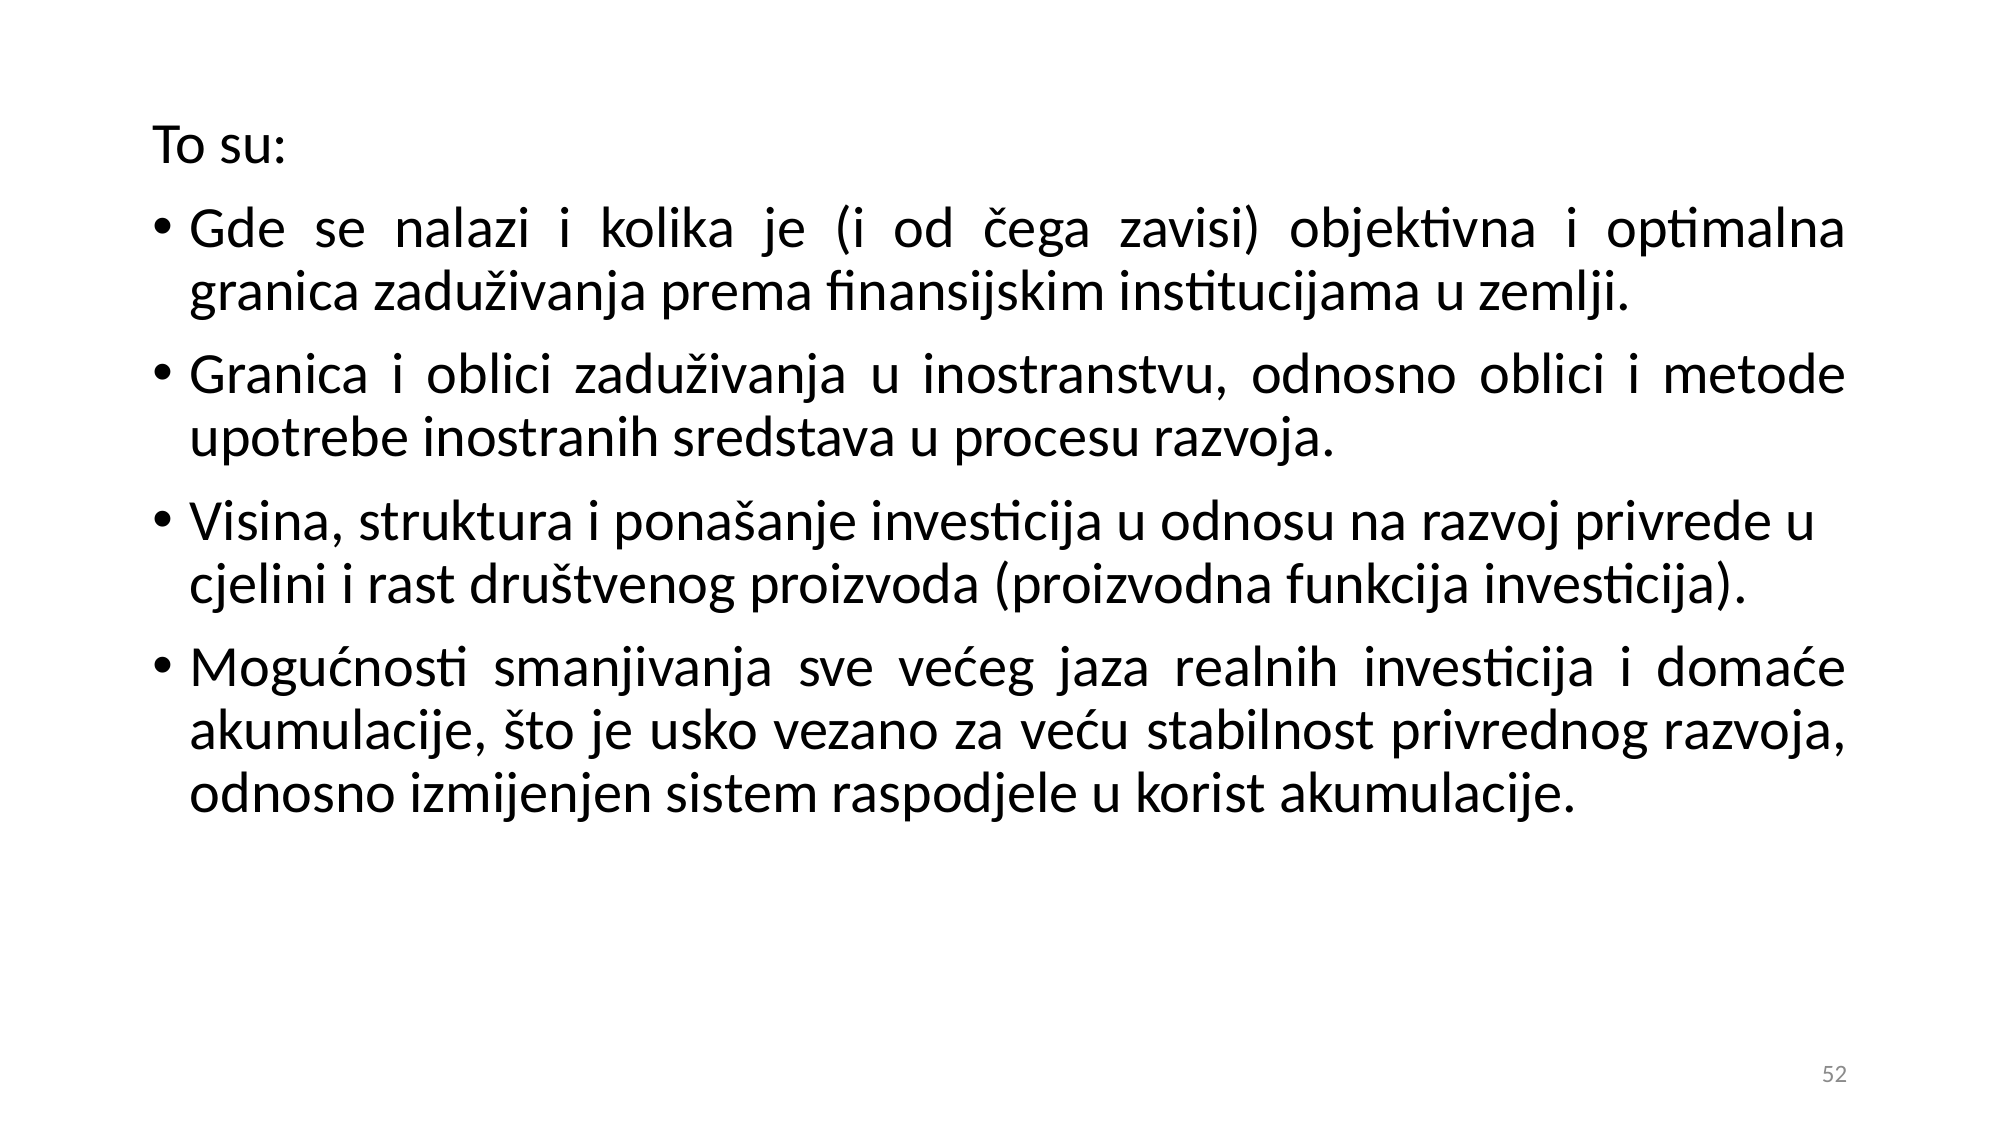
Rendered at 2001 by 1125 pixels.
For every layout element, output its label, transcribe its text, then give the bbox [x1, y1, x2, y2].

list To su: Gde se nalazi i kolika je (i od čega zavisi) objektivna i optimalna granica zaduživanja prema finansijskim institucijama u zemlji. Granica i oblici zaduživanja u inostranstvu, odnosno oblici i metode upotrebe inostranih sredstava u procesu razvoja. Visina, struktura i ponašanje investicija u odnosu na razvoj privrede u cjelini i rast društvenog proizvoda (proizvodna funkcija investicija). Mogućnosti smanjivanja sve većeg jaza realnih investicija i domaće akumulacije, što je usko vezano za veću stabilnost privrednog razvoja, odnosno izmijenjen sistem raspodjele u korist akumulacije. [137, 105, 1863, 1014]
slide_number 52 [1412, 1042, 1863, 1103]
